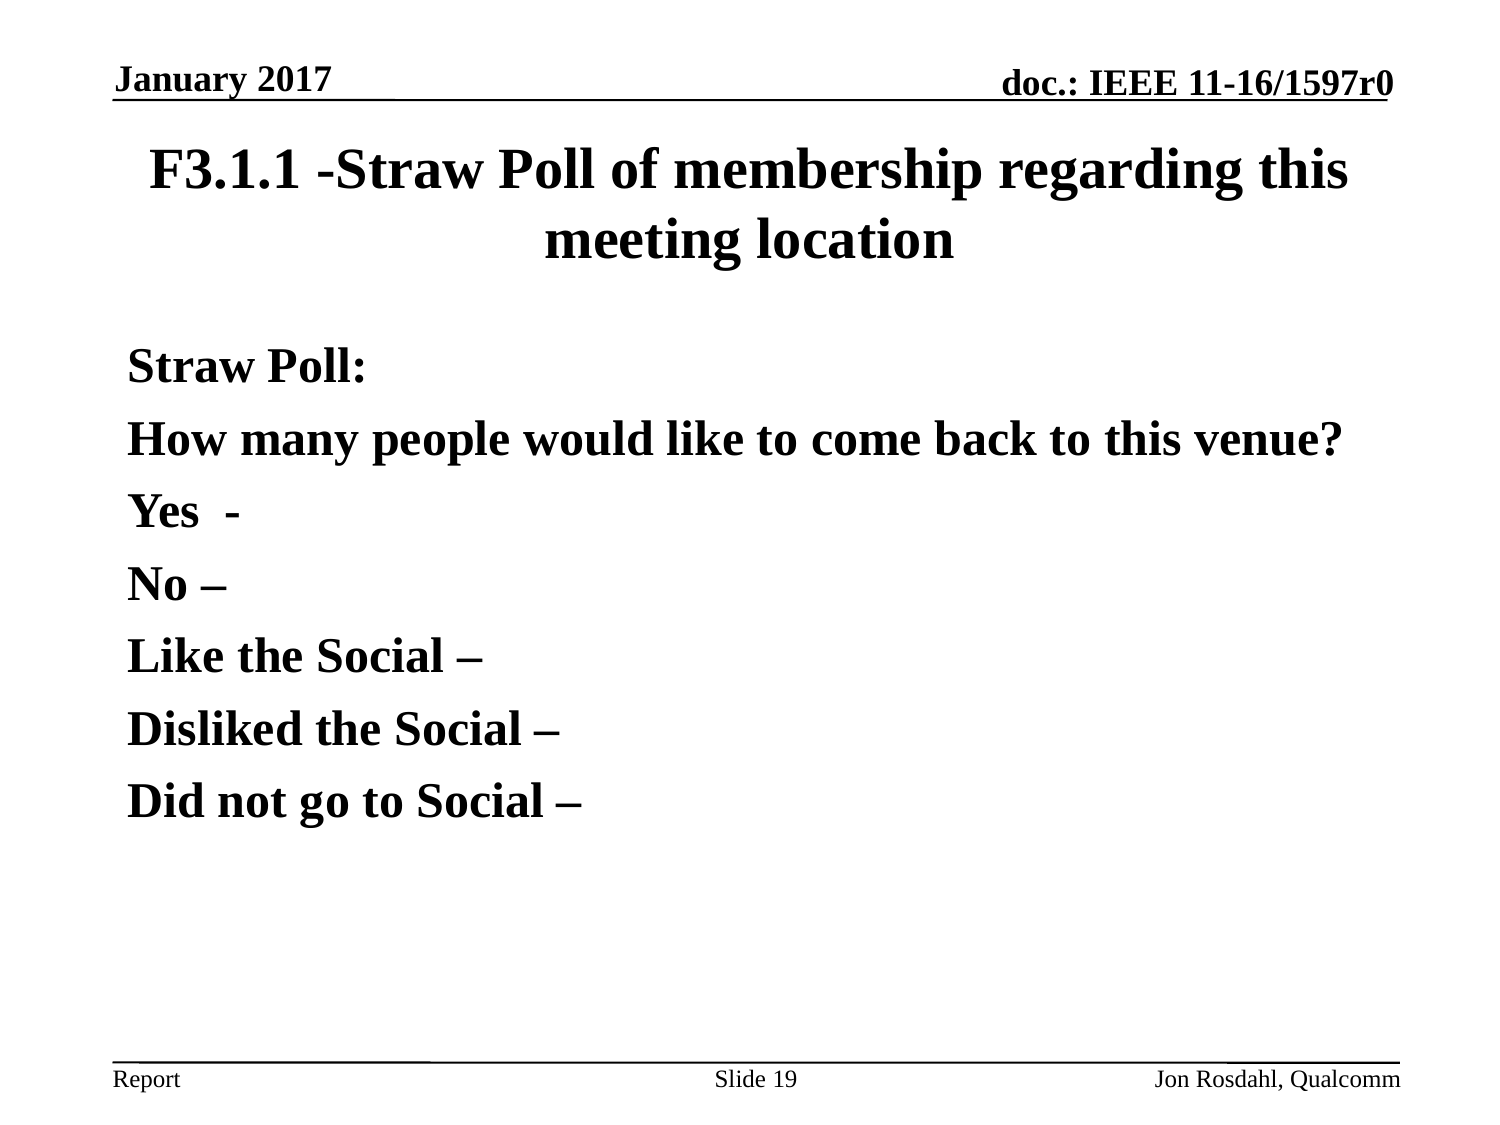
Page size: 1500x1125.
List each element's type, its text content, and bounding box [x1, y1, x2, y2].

footer Jon Rosdahl, Qualcomm [878, 1061, 1402, 1093]
list Straw Poll: How many people would like to come back to this venue? Yes - No – Like the Social – Disliked the Social – Did not go to Social – [112, 324, 1388, 1000]
slide_number Slide 19 [712, 1061, 800, 1123]
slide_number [114, 54, 423, 100]
title F3.1.1 -Straw Poll of membership regarding this meeting location [112, 112, 1388, 288]
